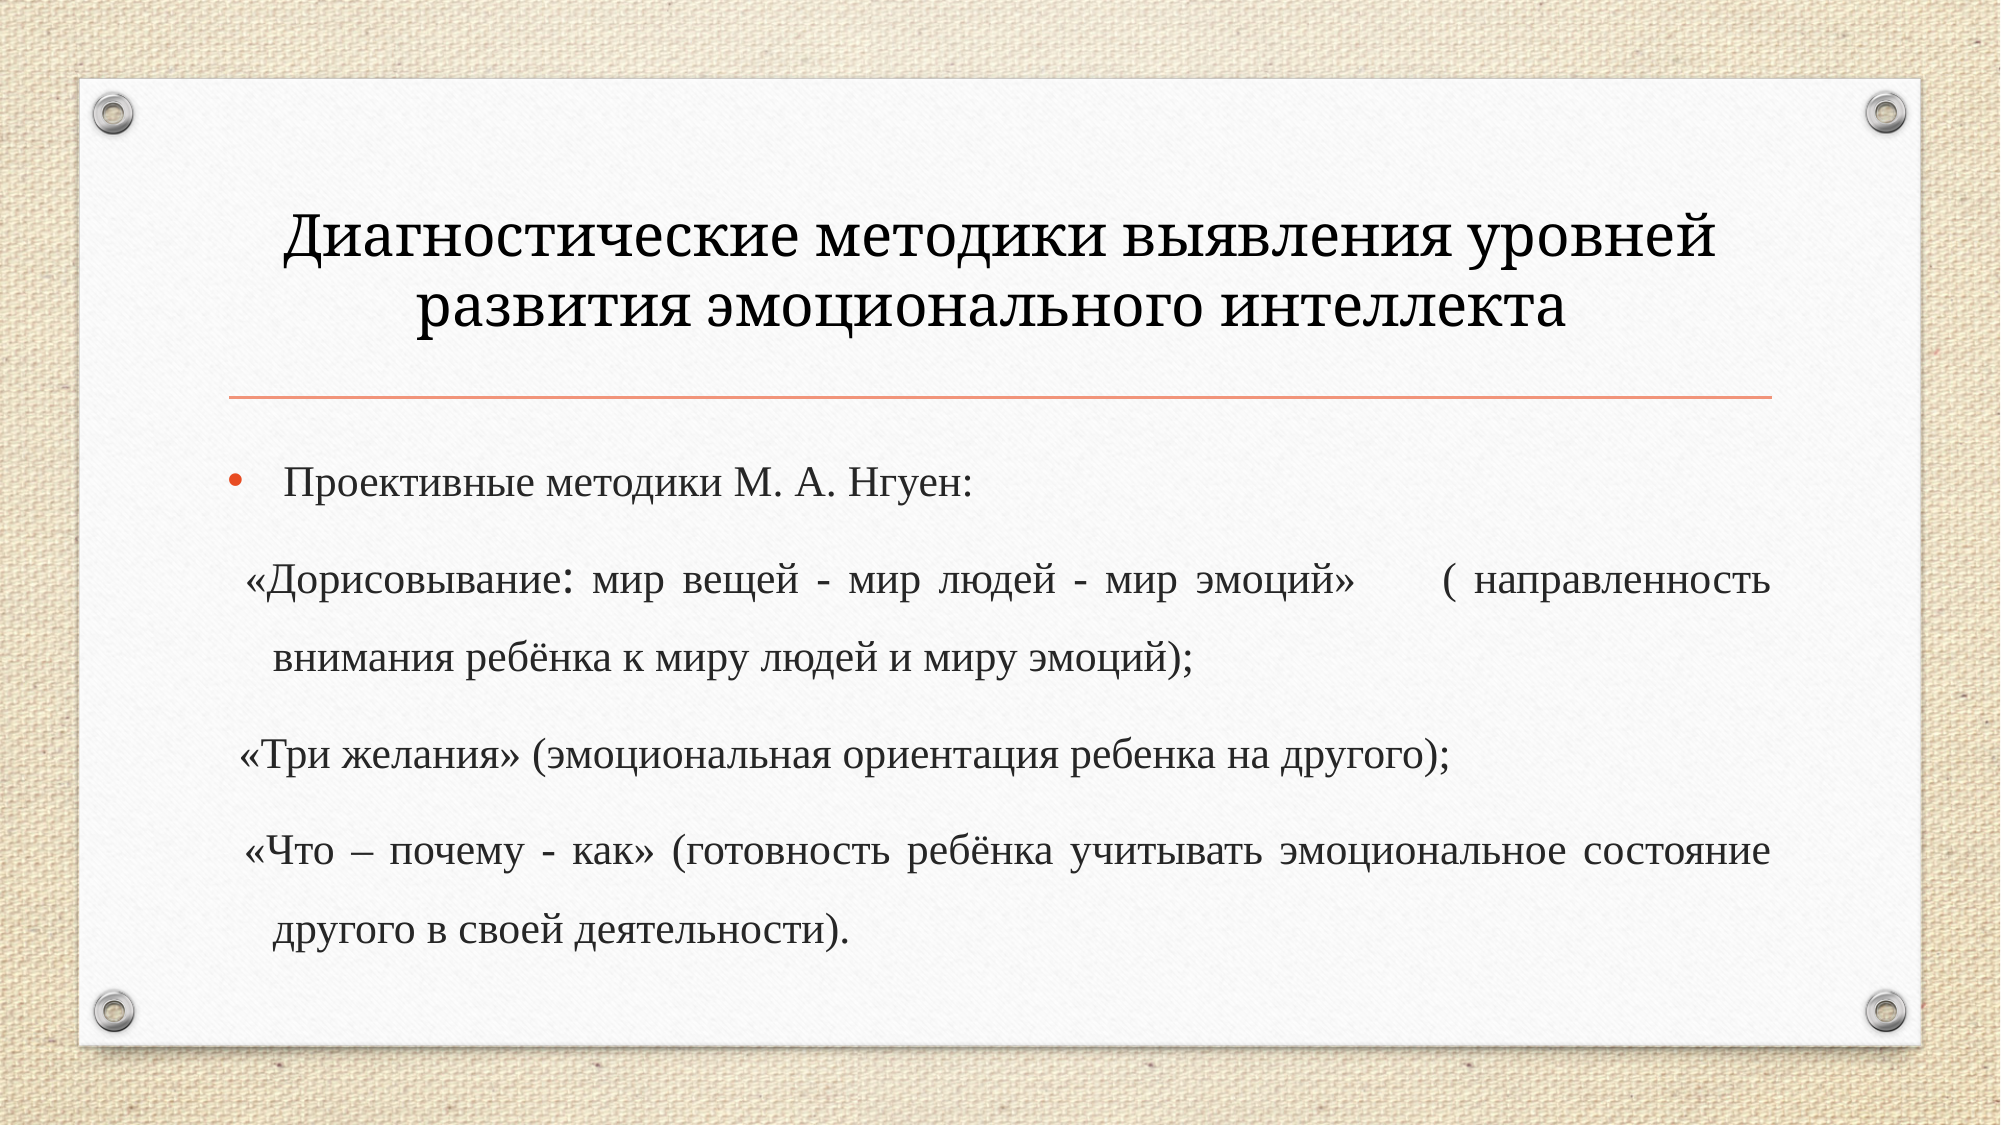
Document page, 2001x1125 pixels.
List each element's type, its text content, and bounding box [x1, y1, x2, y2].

list Проективные методики М. А. Нгуен: «Дорисовывание: мир вещей - мир людей - мир эмоций» ( направленность внимания ребёнка к миру людей и миру эмоций); «Три желания» (эмоциональная ориентация ребенка на другого); «Что – почему - как» (готовность ребёнка учитывать эмоциональное состояние другого в своей деятельности). [212, 419, 1788, 964]
title Диагностические методики выявления уровней развития эмоционального интеллекта [212, 161, 1788, 375]
picture [0, 0, 2001, 1125]
